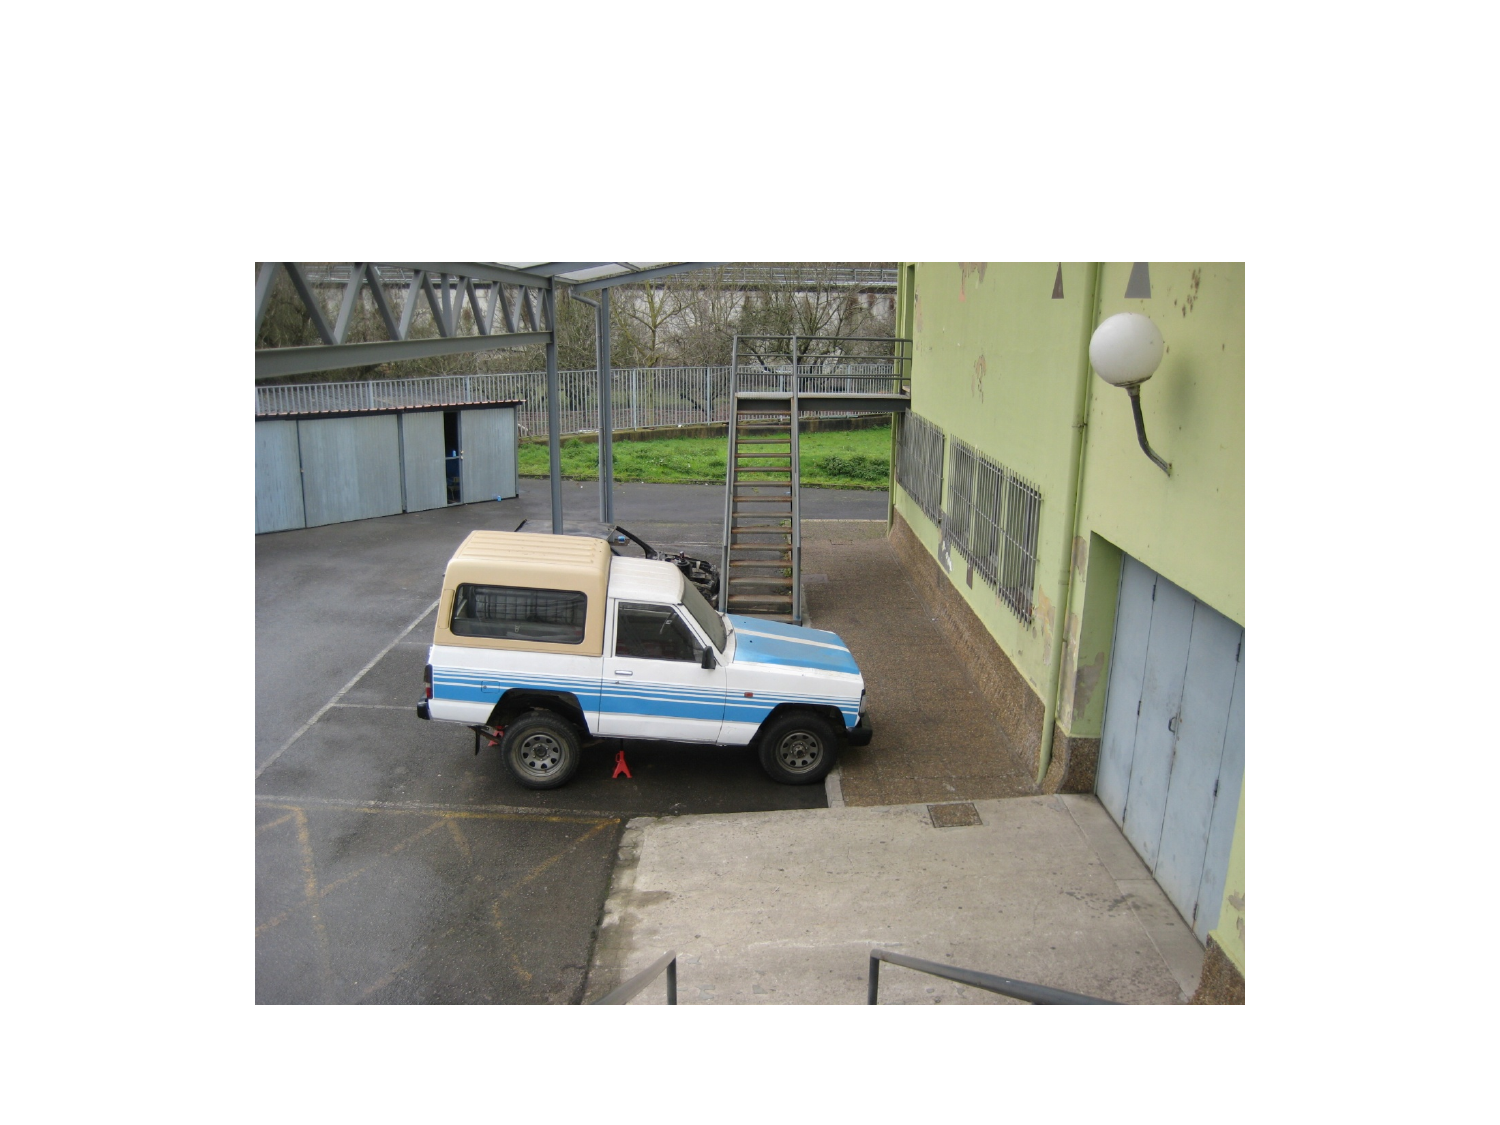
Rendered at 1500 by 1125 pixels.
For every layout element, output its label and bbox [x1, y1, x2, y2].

list [254, 262, 1246, 1006]
